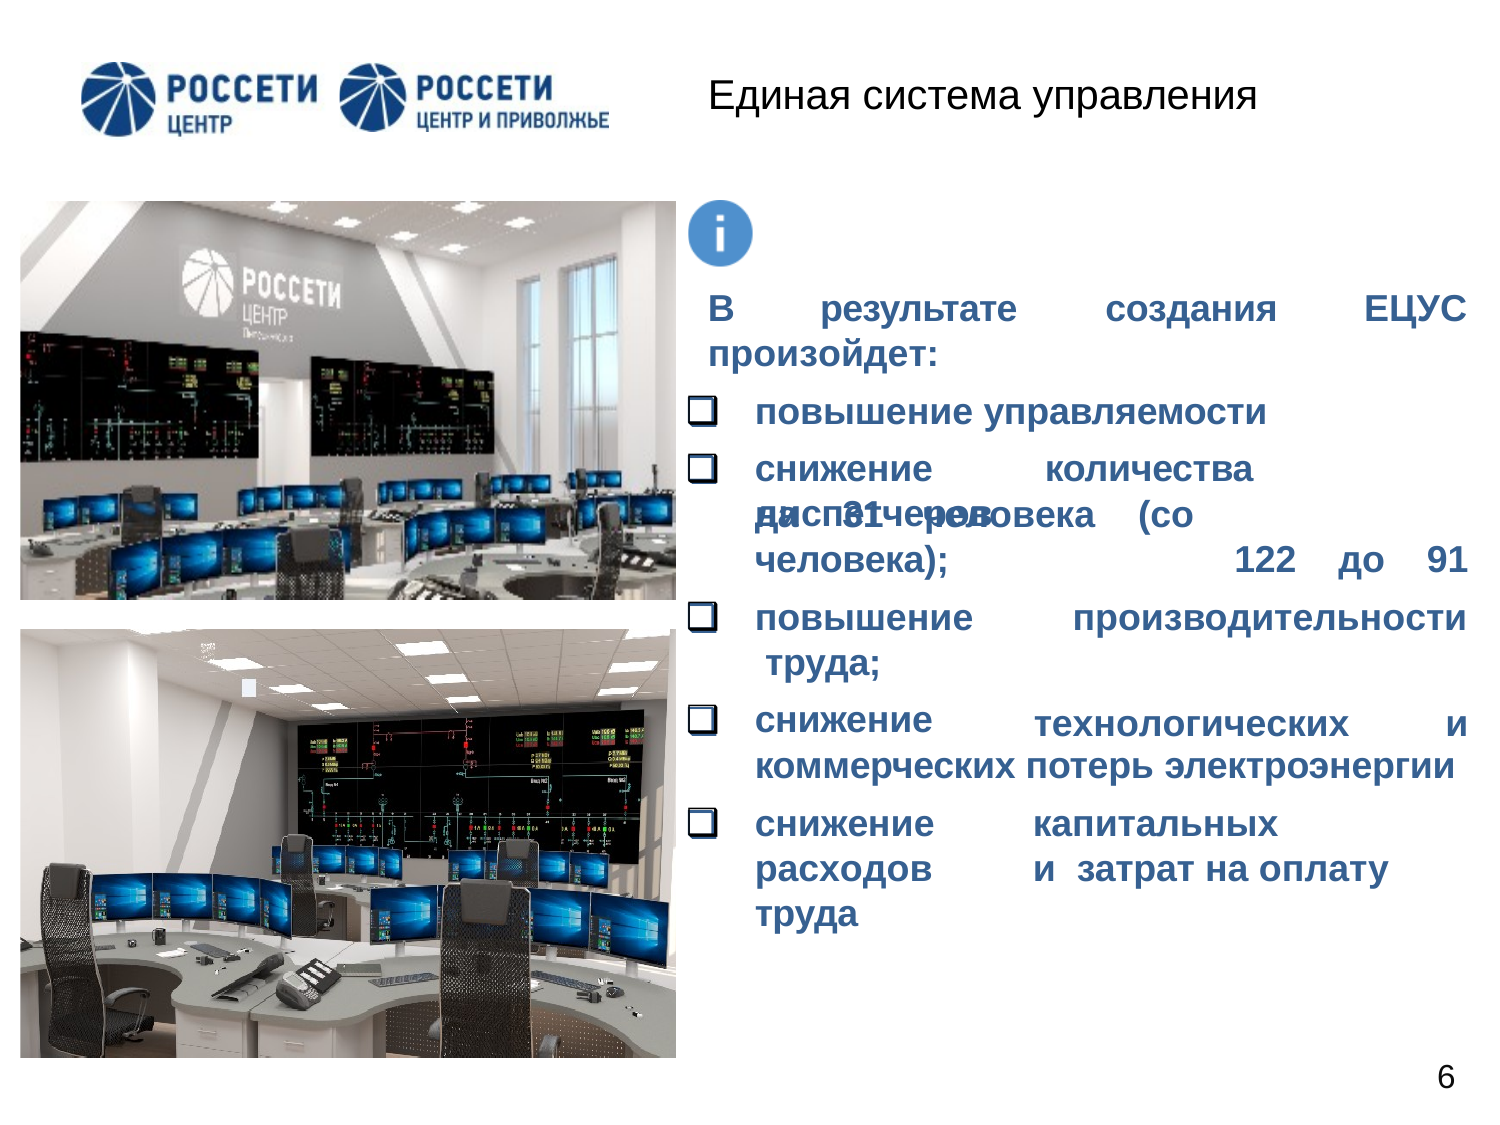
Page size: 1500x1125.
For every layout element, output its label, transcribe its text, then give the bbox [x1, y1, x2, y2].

text_box [339, 62, 609, 132]
text_box создания [1103, 281, 1282, 329]
text_box [20, 629, 676, 1058]
text_box человека); повышение труда; cнижение [683, 520, 977, 726]
text_box ЕЦУС [1362, 281, 1470, 329]
text_box [20, 201, 676, 600]
text_box произойдет: [705, 326, 941, 371]
text_box коммерческих потерь электроэнергии снижение капитальных расходов и затрат на оплату труда [683, 726, 1469, 934]
text_box [688, 200, 754, 268]
text_box 6 [1435, 1053, 1458, 1096]
text_box В результате [705, 281, 1025, 329]
title Единая система управления [705, 65, 1264, 256]
text_box повышение управляемости cнижение количества диспетчеров 122 до 91 [683, 371, 1470, 580]
text_box производительности технологических и [1030, 590, 1470, 744]
text_box [81, 62, 326, 140]
